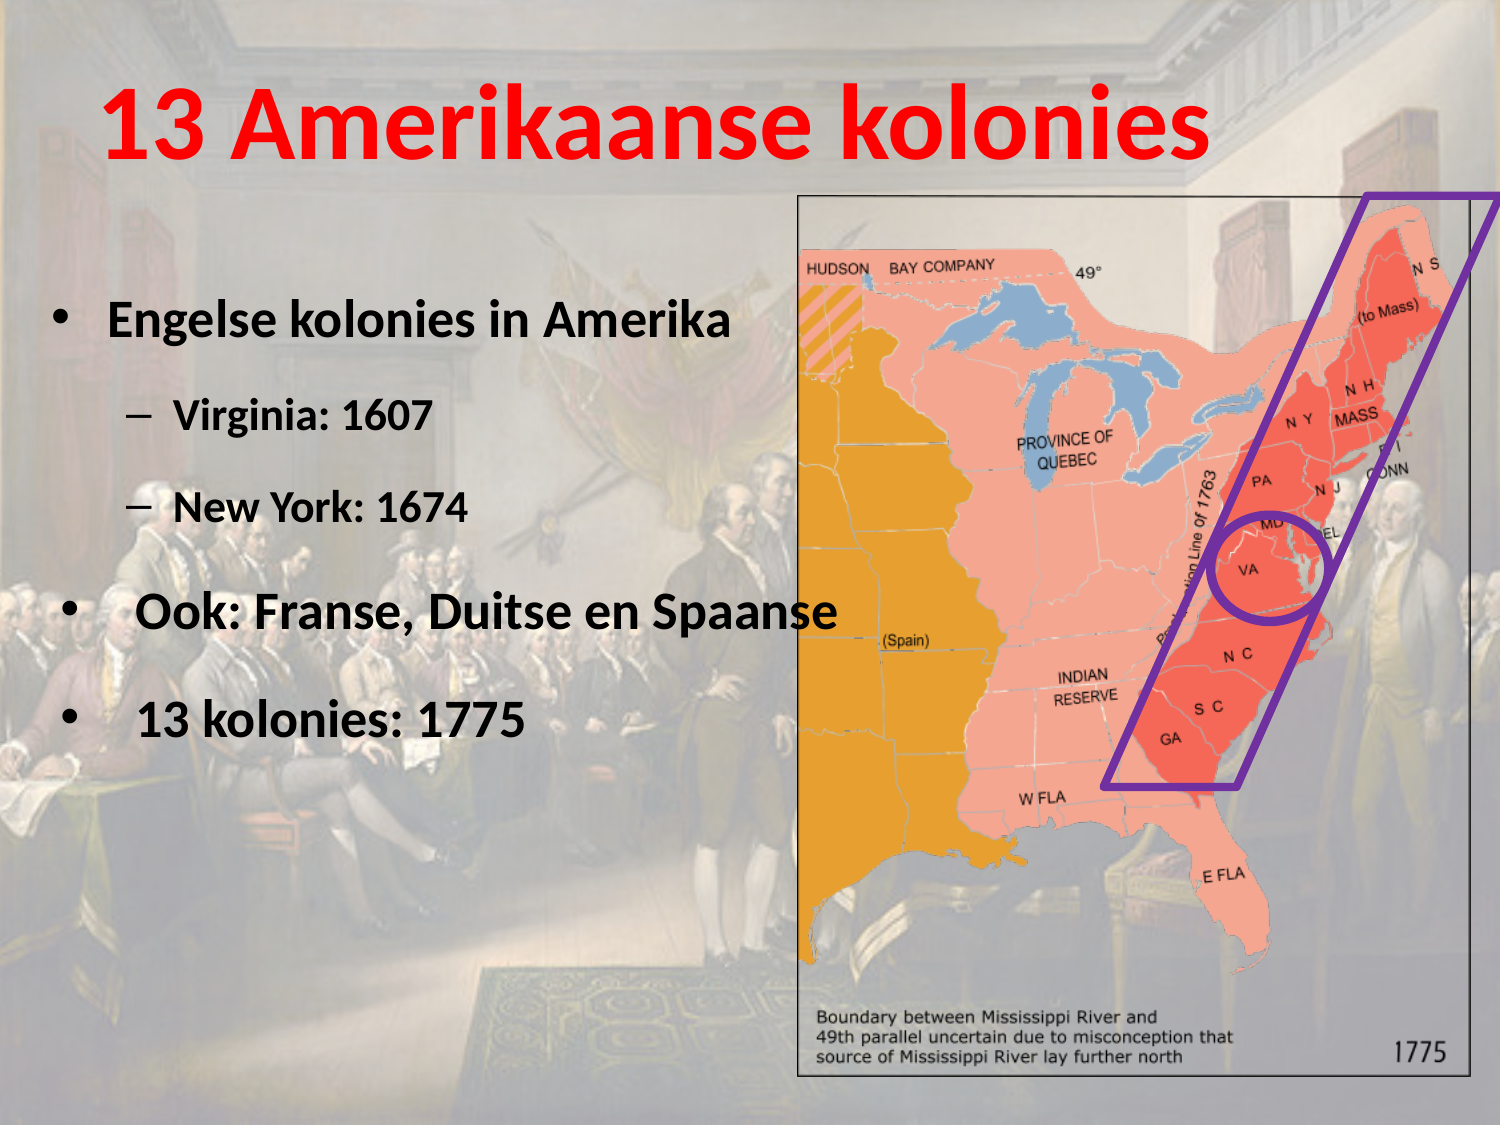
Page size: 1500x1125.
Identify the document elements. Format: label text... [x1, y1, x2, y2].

text_box 13 Amerikaanse kolonies [75, 44, 1235, 197]
text_box Engelse kolonies in Amerika Virginia: 1607 New York: 1674 Ook: Franse, Duitse en Spaanse 13 kolonies: 1775 [36, 243, 1104, 1096]
picture [796, 195, 1471, 1077]
text_box [1366, 193, 1500, 257]
